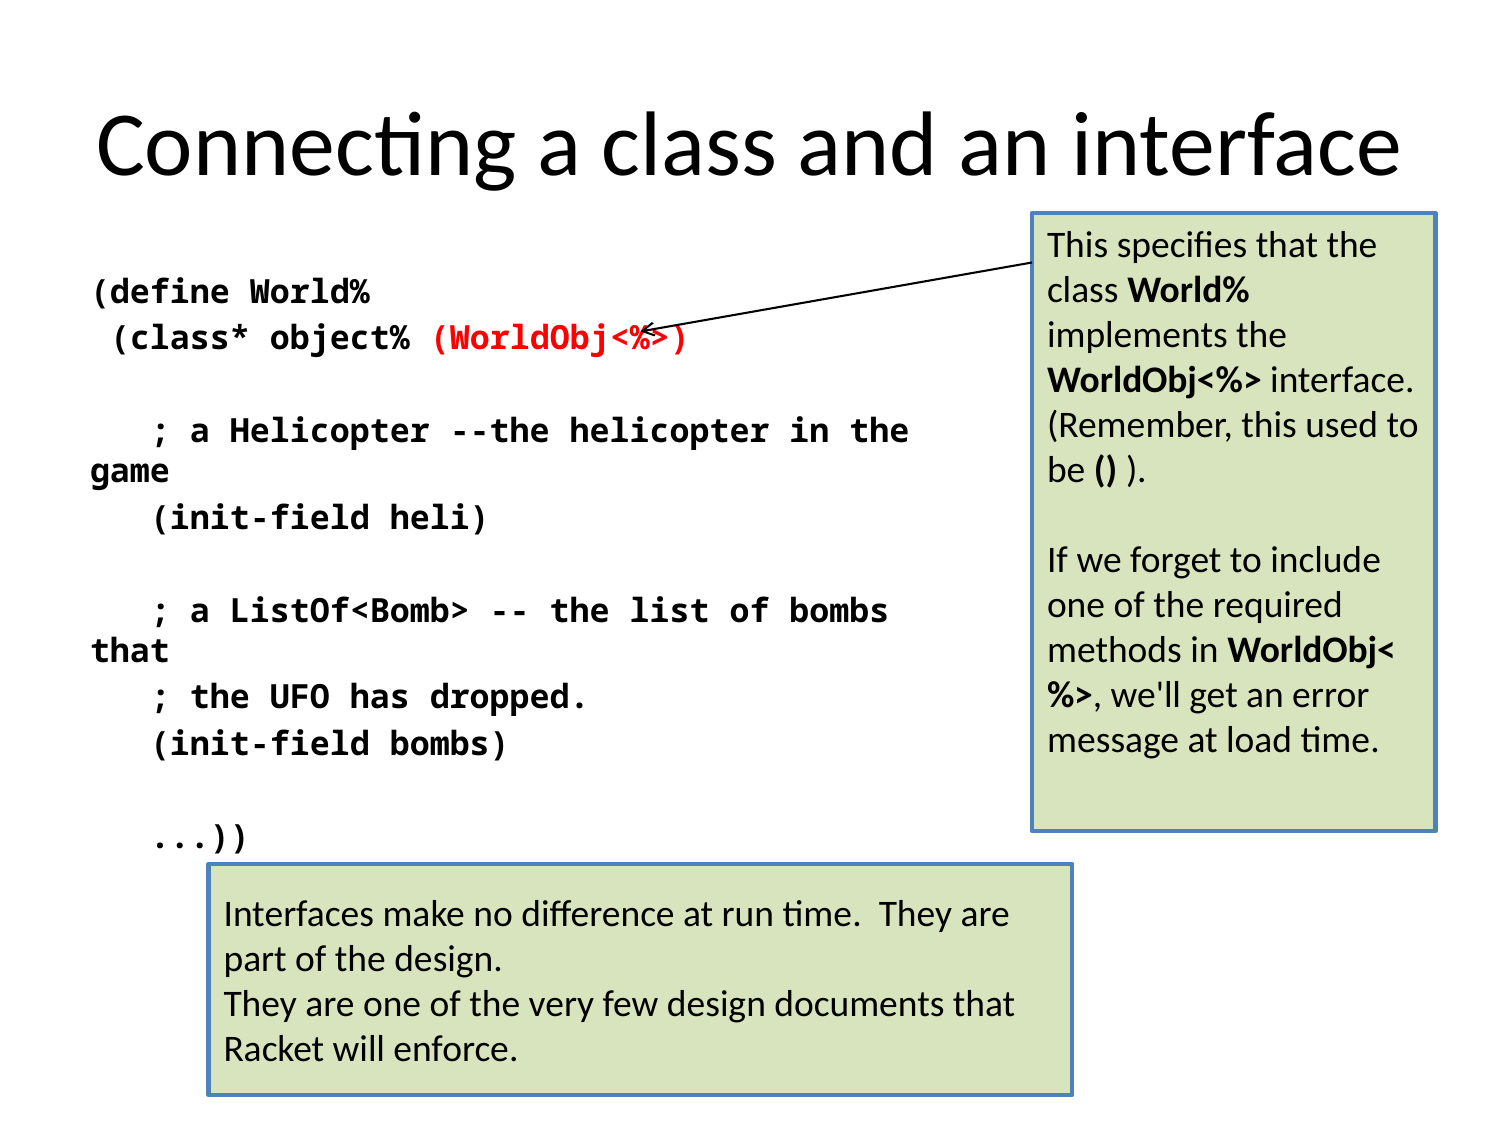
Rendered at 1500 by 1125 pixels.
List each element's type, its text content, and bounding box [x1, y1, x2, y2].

text_box This specifies that the class World% implements the WorldObj<%> interface. (Remember, this used to be () ). If we forget to include one of the required methods in WorldObj<%>, we'll get an error message at load time. [1030, 211, 1438, 833]
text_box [640, 262, 1033, 332]
title Connecting a class and an interface [75, 45, 1425, 233]
list (define World% (class* object% (WorldObj<%>) ; a Helicopter --the helicopter in the game (init-field heli) ; a ListOf<Bomb> -- the list of bombs that ; the UFO has dropped. (init-field bombs) ...)) [75, 262, 995, 1005]
text_box Interfaces make no difference at run time. They are part of the design. They are one of the very few design documents that Racket will enforce. [206, 862, 1074, 1097]
